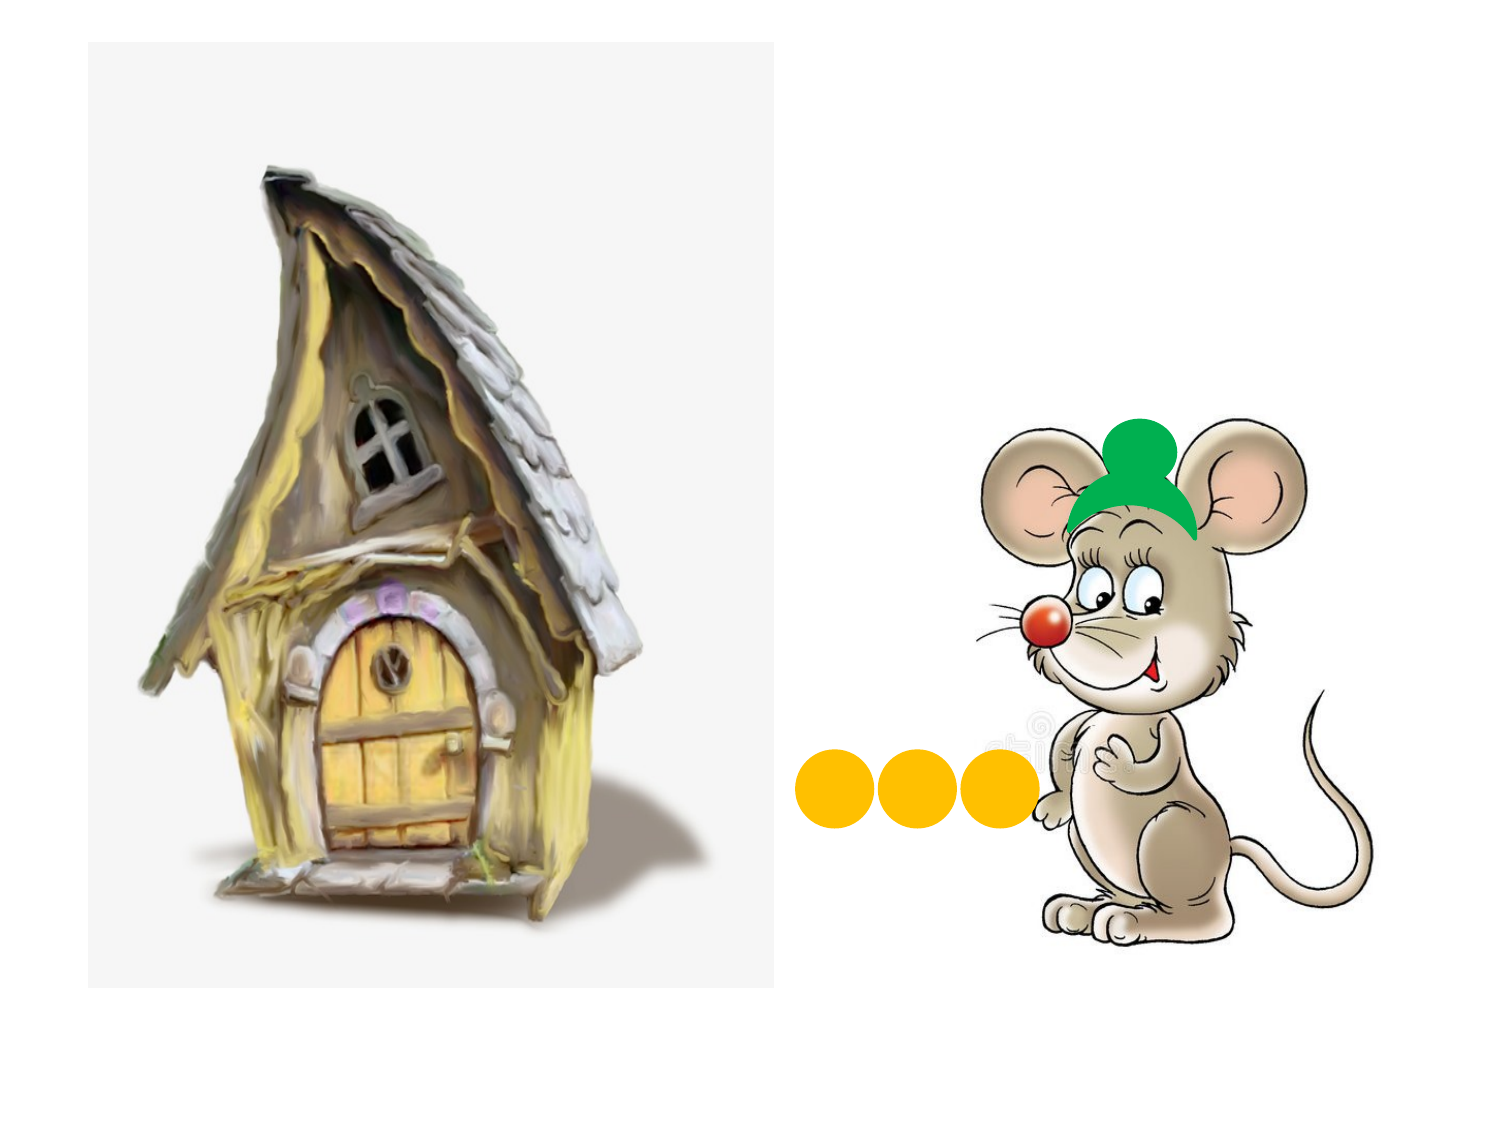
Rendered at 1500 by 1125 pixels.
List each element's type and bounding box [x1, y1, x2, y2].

text_box [960, 764, 969, 814]
picture [974, 396, 1389, 965]
text_box [877, 749, 957, 829]
picture [88, 42, 774, 988]
text_box [795, 749, 875, 829]
